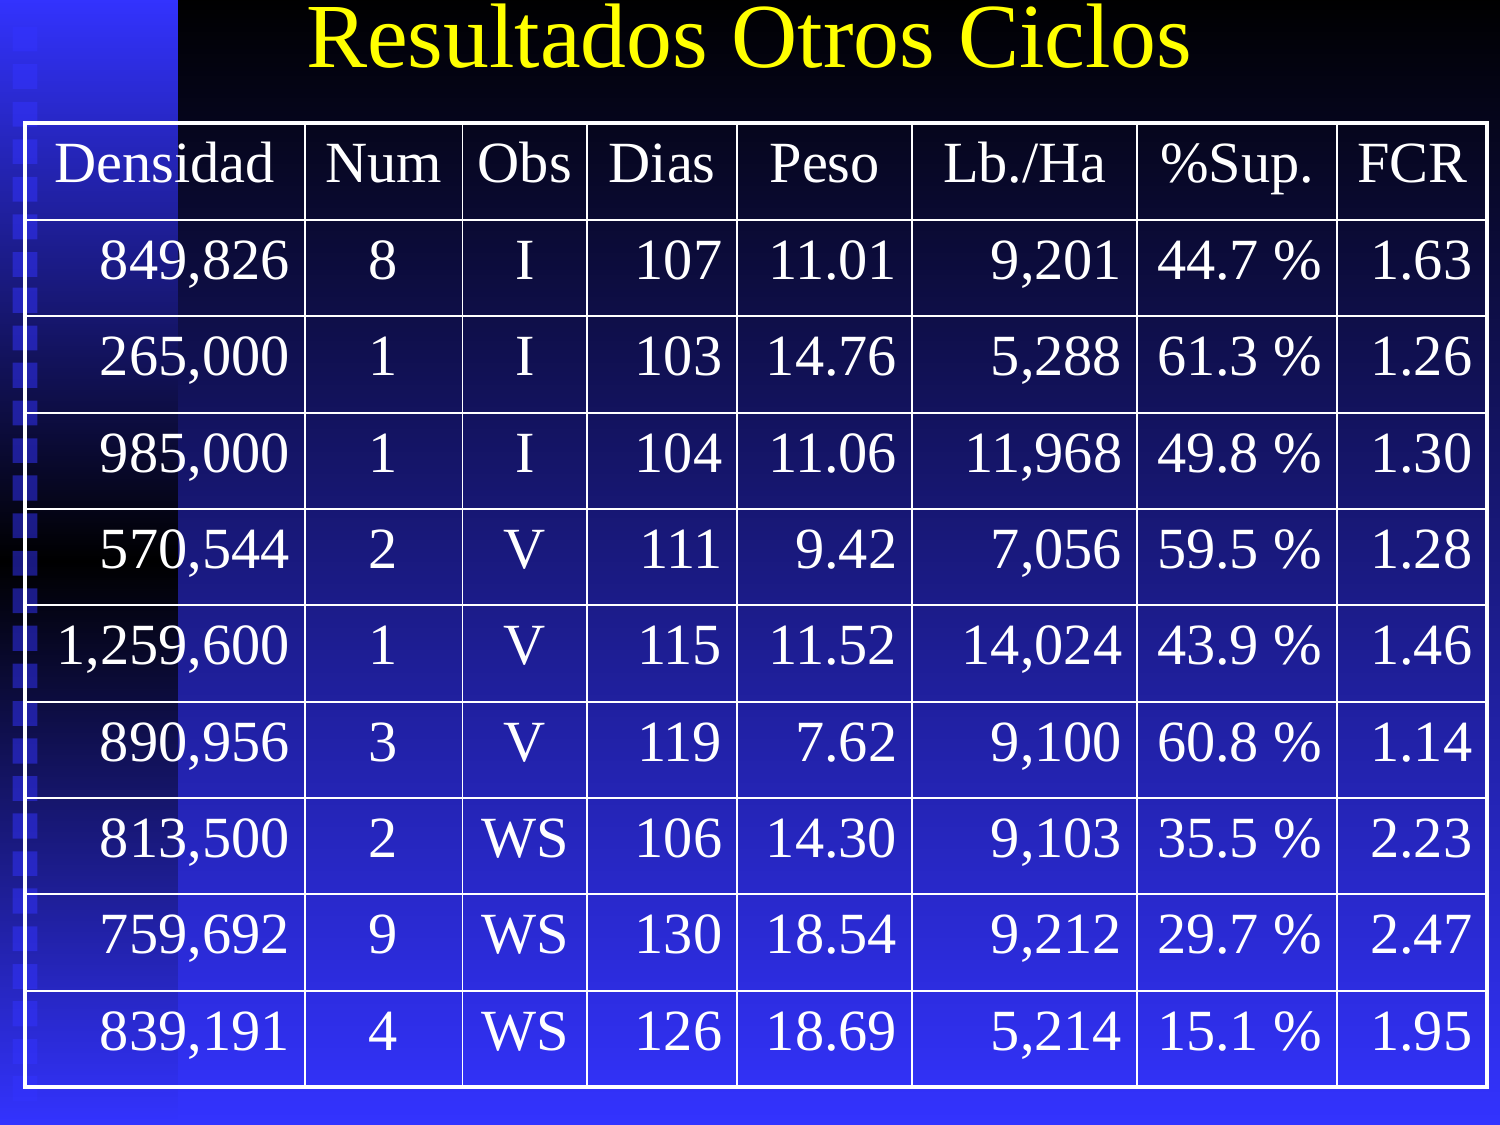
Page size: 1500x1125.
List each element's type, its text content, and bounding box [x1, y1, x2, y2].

table_cell 44.7 % [1138, 221, 1336, 315]
table_header Peso [738, 125, 911, 219]
table_cell 111 [588, 510, 736, 604]
table_cell 49.8 % [1138, 414, 1336, 508]
table_cell 9,201 [913, 221, 1136, 315]
table_cell 813,500 [27, 799, 304, 893]
table_cell 107 [588, 221, 736, 315]
table_cell 9,103 [913, 799, 1136, 893]
table_cell 4 [306, 992, 462, 1085]
table_cell 11.52 [738, 606, 911, 701]
table_cell 15.1 % [1138, 992, 1336, 1085]
table_header Densidad [27, 125, 304, 219]
table_cell 119 [588, 703, 736, 797]
table_cell 1.95 [1338, 992, 1485, 1085]
table_cell V [463, 606, 586, 701]
table_cell 35.5 % [1138, 799, 1336, 893]
table_cell 61.3 % [1138, 317, 1336, 412]
table_cell 115 [588, 606, 736, 701]
table_cell 5,214 [913, 992, 1136, 1085]
table_cell 104 [588, 414, 736, 508]
table_cell I [463, 221, 586, 315]
table_cell 9 [306, 895, 462, 990]
table_cell 14,024 [913, 606, 1136, 701]
table_cell 7.62 [738, 703, 911, 797]
table_cell 839,191 [27, 992, 304, 1085]
table_header FCR [1338, 125, 1485, 219]
table_cell 890,956 [27, 703, 304, 797]
table_cell 1 [306, 606, 462, 701]
table_header Dias [588, 125, 736, 219]
table_cell 18.54 [738, 895, 911, 990]
table_cell 1.26 [1338, 317, 1485, 412]
table_cell 14.76 [738, 317, 911, 412]
table_cell 18.69 [738, 992, 911, 1085]
table_cell V [463, 703, 586, 797]
table_cell 985,000 [27, 414, 304, 508]
table_cell 126 [588, 992, 736, 1085]
table_cell WS [463, 895, 586, 990]
table_cell 9.42 [738, 510, 911, 604]
table_cell 11.06 [738, 414, 911, 508]
table_header %Sup. [1138, 125, 1336, 219]
table_cell 7,056 [913, 510, 1136, 604]
table_cell 43.9 % [1138, 606, 1336, 701]
table_cell 1.14 [1338, 703, 1485, 797]
title Resultados Otros Ciclos [112, 0, 1388, 121]
table_cell 8 [306, 221, 462, 315]
table_cell 1.30 [1338, 414, 1485, 508]
table_cell 130 [588, 895, 736, 990]
table_cell WS [463, 799, 586, 893]
table_cell V [463, 510, 586, 604]
table_cell 2.23 [1338, 799, 1485, 893]
table_header Obs [463, 125, 586, 219]
table_cell 2 [306, 510, 462, 604]
table_cell WS [463, 992, 586, 1085]
table_header Lb./Ha [913, 125, 1136, 219]
table_cell 759,692 [27, 895, 304, 990]
table_cell 106 [588, 799, 736, 893]
table_cell 59.5 % [1138, 510, 1336, 604]
table_cell 1,259,600 [27, 606, 304, 701]
table_cell 570,544 [27, 510, 304, 604]
table_cell 1.63 [1338, 221, 1485, 315]
table_cell 5,288 [913, 317, 1136, 412]
table_header Num [306, 125, 462, 219]
table_cell 3 [306, 703, 462, 797]
table_cell 849,826 [27, 221, 304, 315]
table_cell 29.7 % [1138, 895, 1336, 990]
table_cell I [463, 414, 586, 508]
table_cell 2.47 [1338, 895, 1485, 990]
table_cell 1 [306, 414, 462, 508]
table_cell I [463, 317, 586, 412]
table_cell 1.46 [1338, 606, 1485, 701]
table_cell 265,000 [27, 317, 304, 412]
table_cell 1 [306, 317, 462, 412]
table_cell 9,212 [913, 895, 1136, 990]
table_cell 11,968 [913, 414, 1136, 508]
table_cell 14.30 [738, 799, 911, 893]
table_cell 11.01 [738, 221, 911, 315]
table_cell 9,100 [913, 703, 1136, 797]
table_cell 103 [588, 317, 736, 412]
table_cell 2 [306, 799, 462, 893]
table_cell 60.8 % [1138, 703, 1336, 797]
table_cell 1.28 [1338, 510, 1485, 604]
